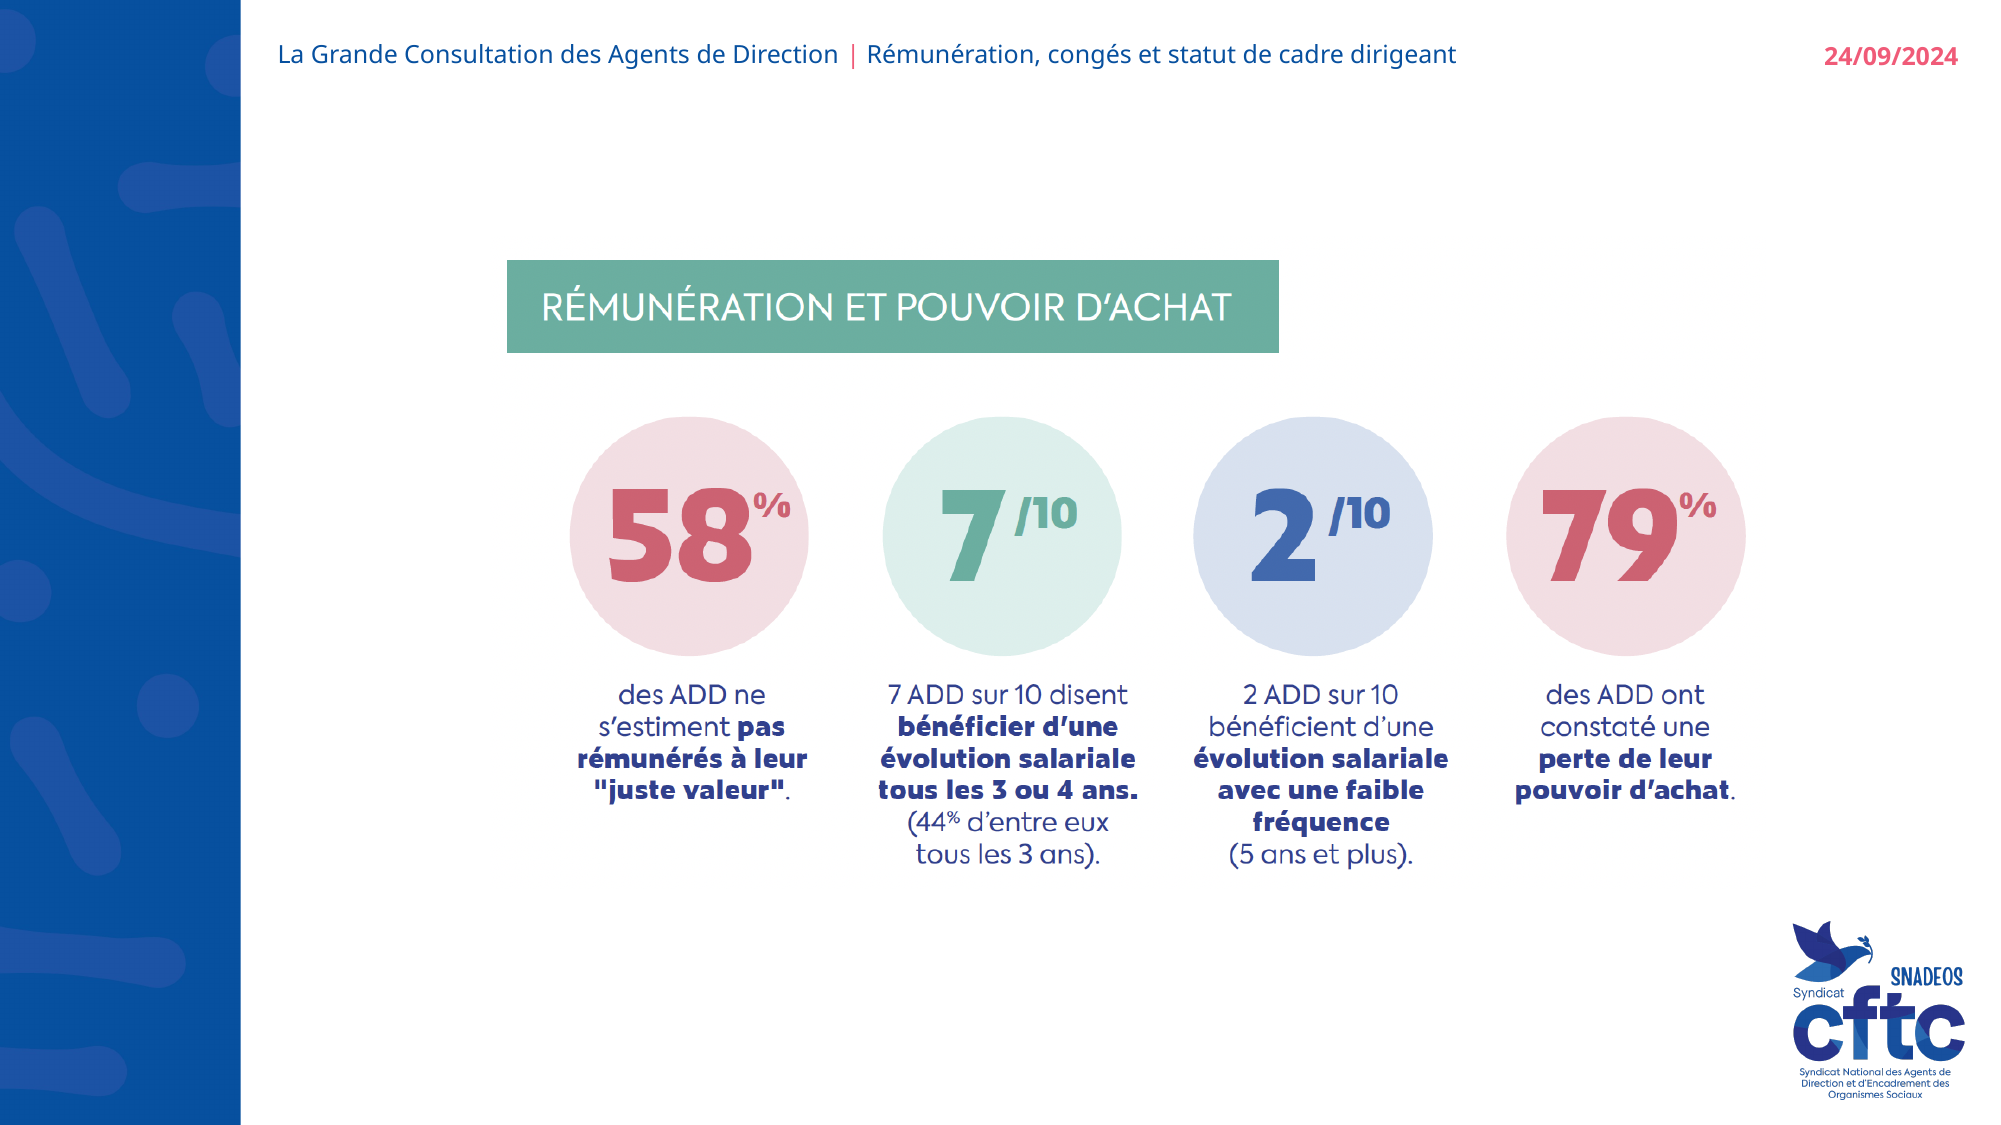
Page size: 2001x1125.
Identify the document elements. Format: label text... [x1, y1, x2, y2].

text_box 24/09/2024 [1556, 25, 1974, 85]
picture [1783, 911, 1974, 1106]
picture [490, 236, 1766, 889]
picture [0, 0, 241, 1125]
text_box La Grande Consultation des Agents de Direction | Rémunération, congés et statut de cadre dirigeant [277, 38, 1706, 86]
